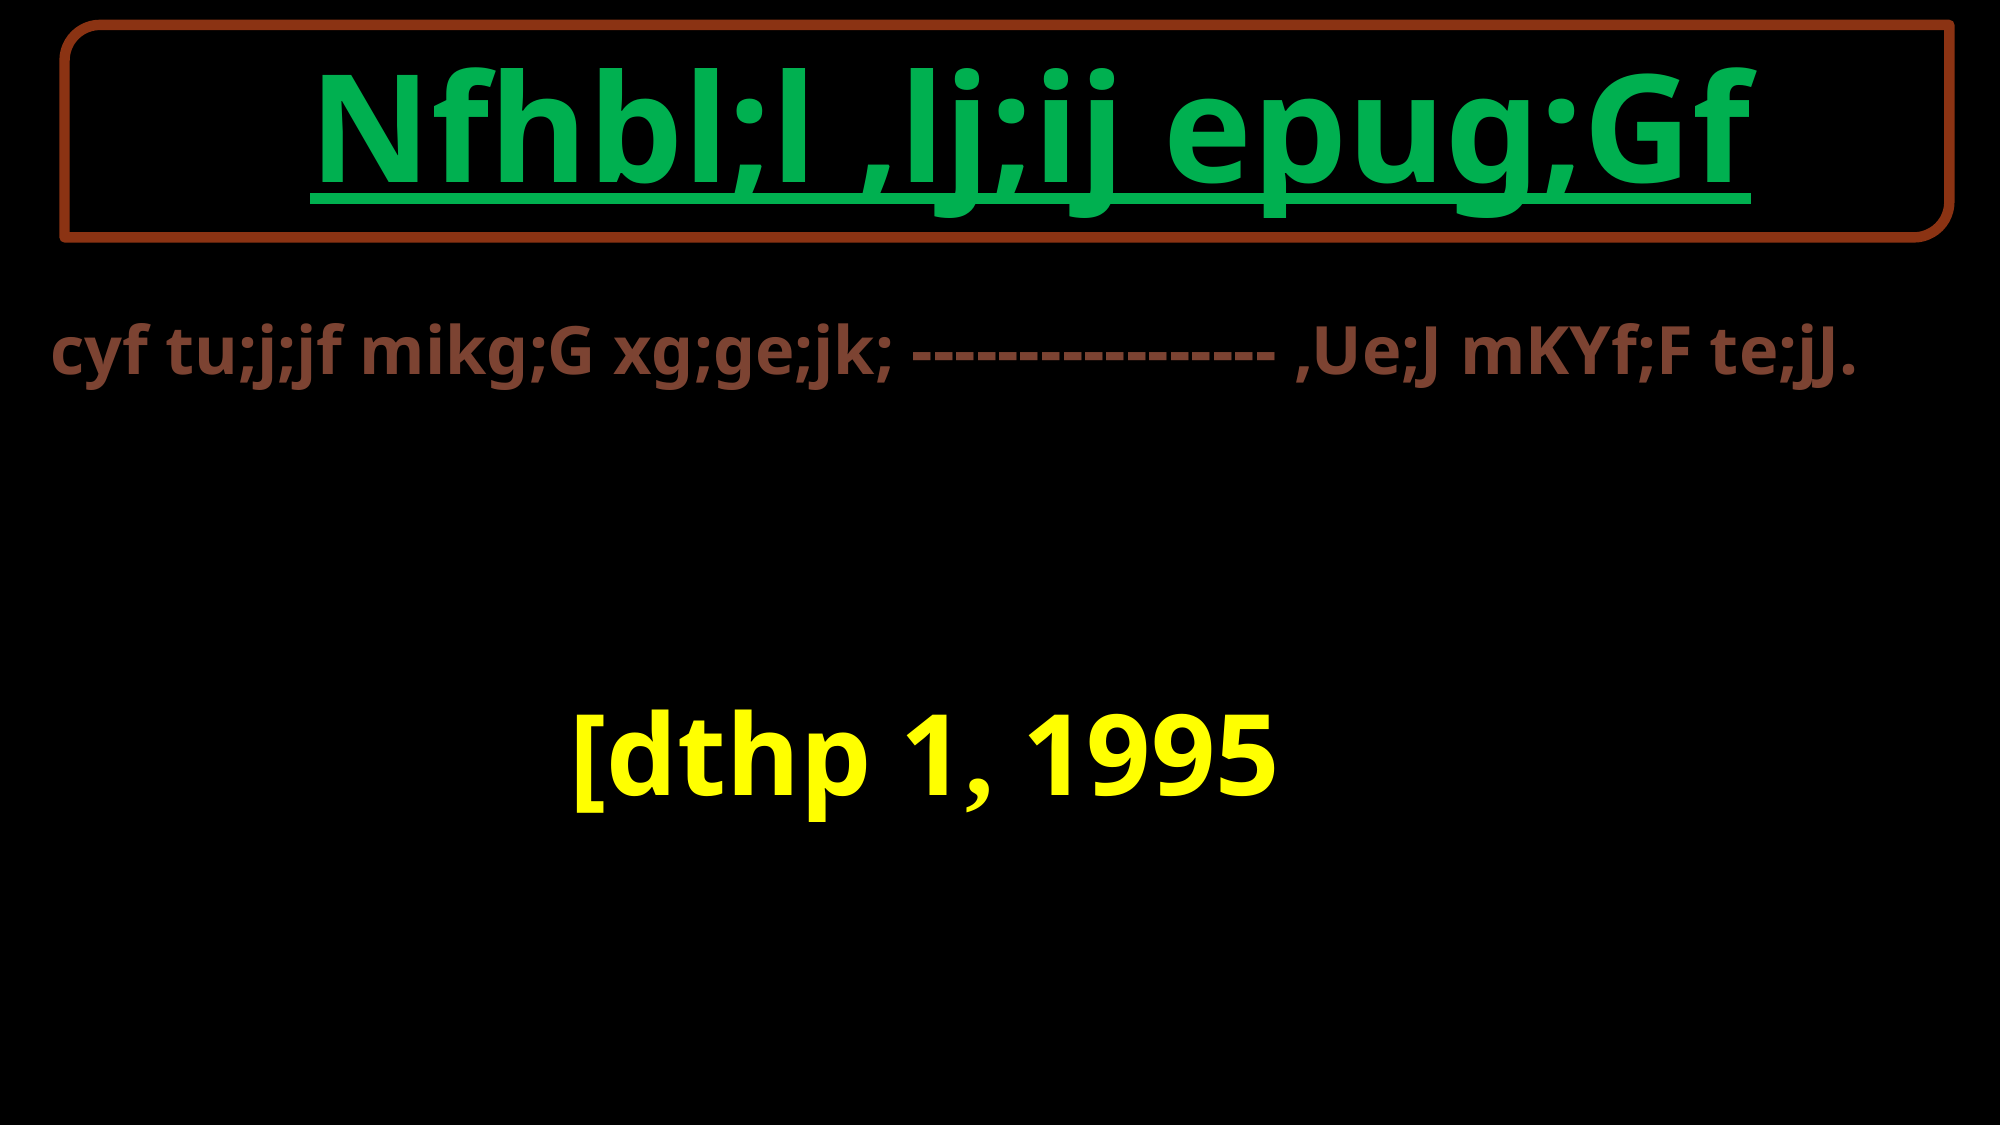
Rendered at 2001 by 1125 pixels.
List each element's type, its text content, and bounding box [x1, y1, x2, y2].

text_box [63, 23, 1951, 239]
list cyf tu;j;jf mikg;G xg;ge;jk; ----------------- ,Ue;J mKYf;F te;jJ. [12, 299, 1991, 761]
list [dthp 1, 1995 [354, 675, 1460, 835]
text_box Nfhbl;l ,lj;ij epug;Gf [174, 24, 1886, 220]
